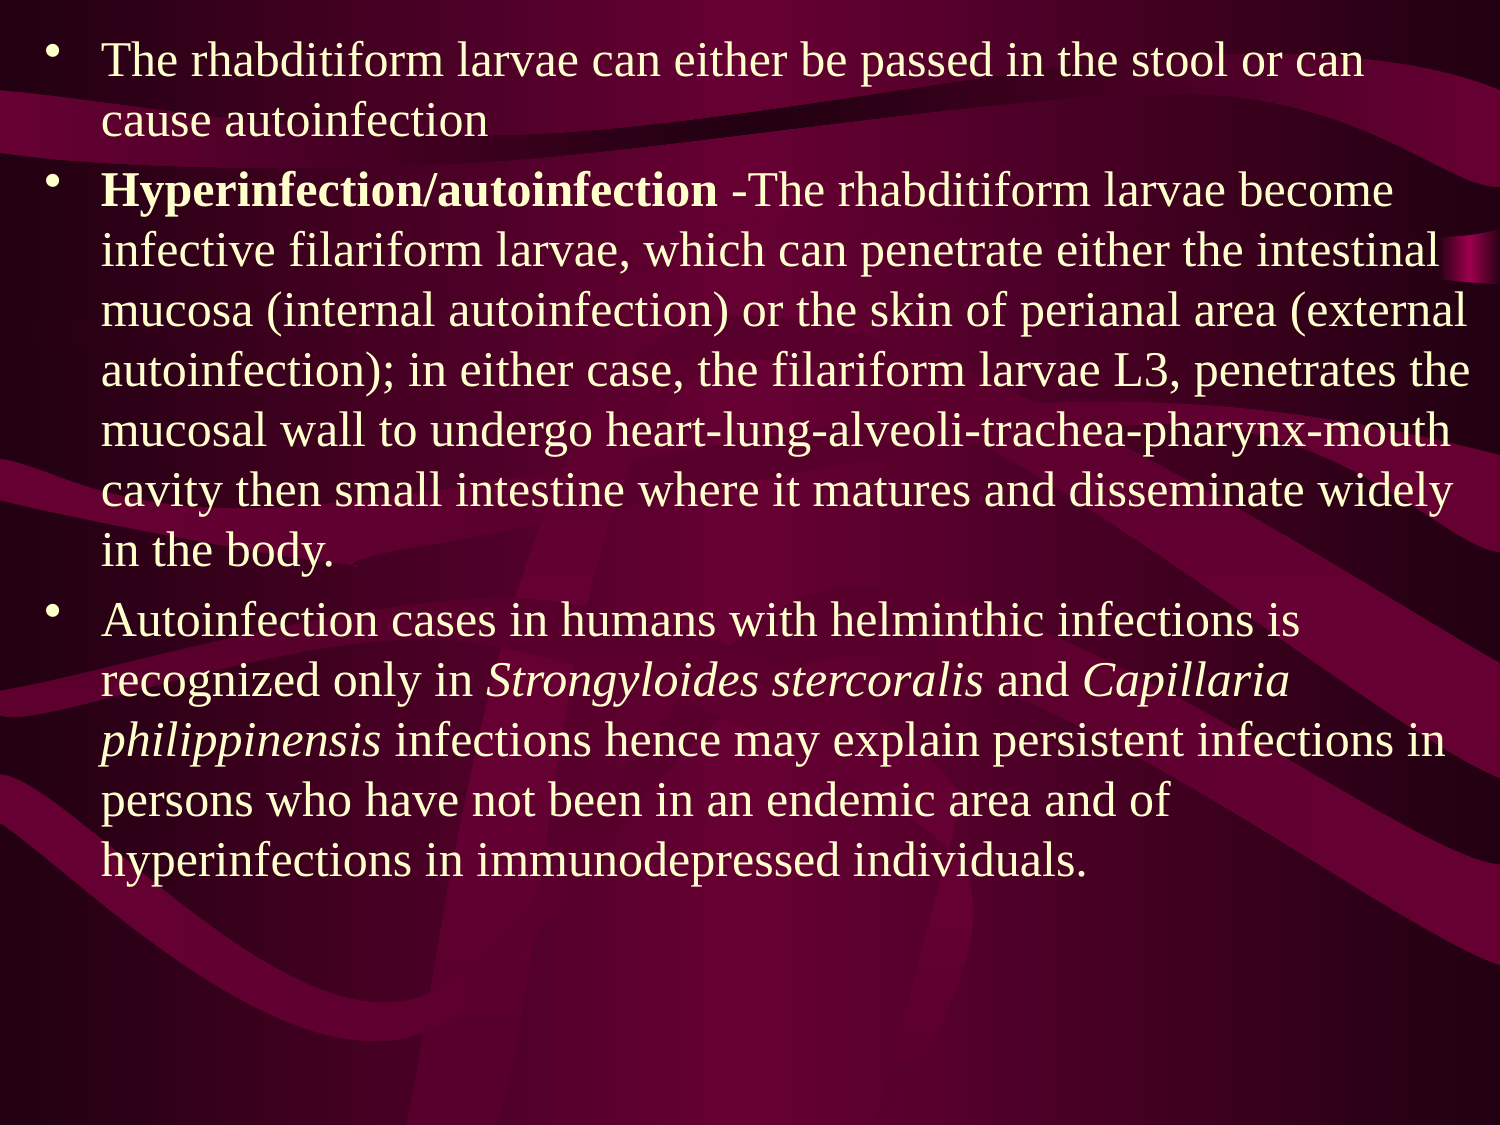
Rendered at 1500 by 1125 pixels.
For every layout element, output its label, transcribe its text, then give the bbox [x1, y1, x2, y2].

list The rhabditiform larvae can either be passed in the stool or can cause autoinfection Hyperinfection/autoinfection -The rhabditiform larvae become infective filariform larvae, which can penetrate either the intestinal mucosa (internal autoinfection) or the skin of perianal area (external autoinfection); in either case, the filariform larvae L3, penetrates the mucosal wall to undergo heart-lung-alveoli-trachea-pharynx-mouth cavity then small intestine where it matures and disseminate widely in the body. Autoinfection cases in humans with helminthic infections is recognized only in Strongyloides stercoralis and Capillaria philippinensis infections hence may explain persistent infections in persons who have not been in an endemic area and of hyperinfections in immunodepressed individuals. [29, 19, 1500, 1106]
